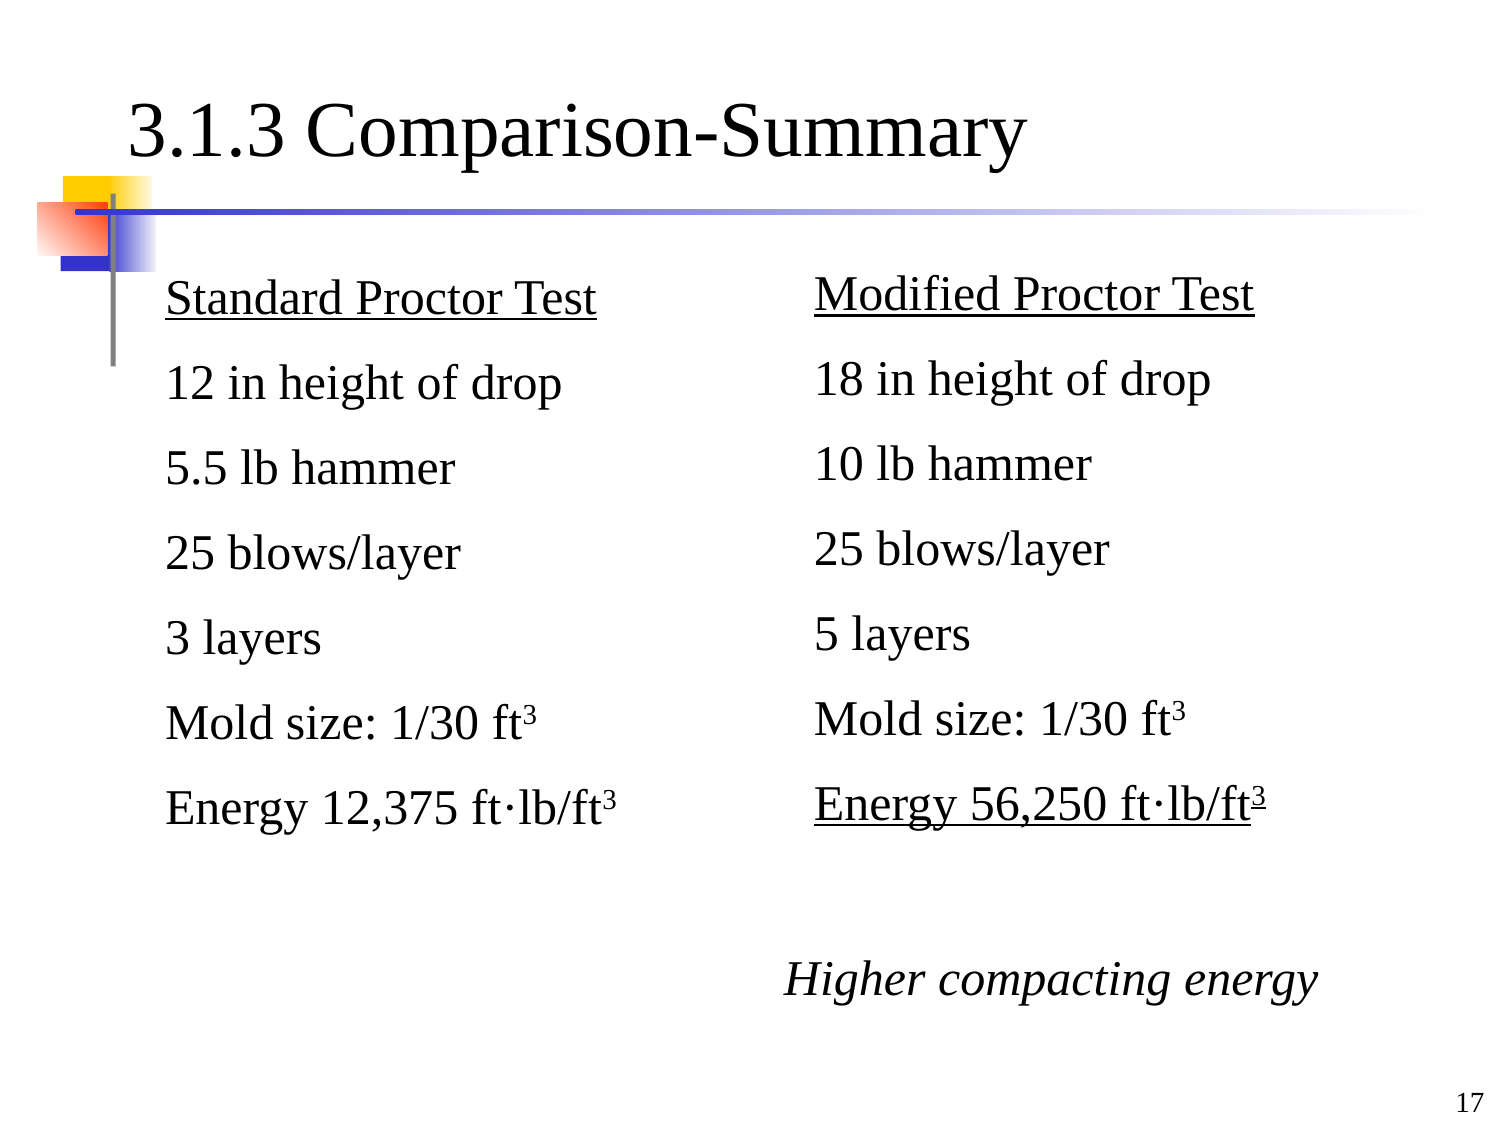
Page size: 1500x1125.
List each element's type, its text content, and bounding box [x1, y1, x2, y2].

text_box Standard Proctor Test 12 in height of drop 5.5 lb hammer 25 blows/layer 3 layers Mold size: 1/30 ft3 Energy 12,375 ft·lb/ft3 [150, 257, 670, 842]
text_box Modified Proctor Test 18 in height of drop 10 lb hammer 25 blows/layer 5 layers Mold size: 1/30 ft3 Energy 56,250 ft·lb/ft3 [799, 253, 1319, 838]
text_box Higher compacting energy [769, 937, 1370, 1013]
slide_number 17 [1406, 1076, 1500, 1125]
title 3.1.3 Comparison-Summary [112, 50, 1388, 200]
